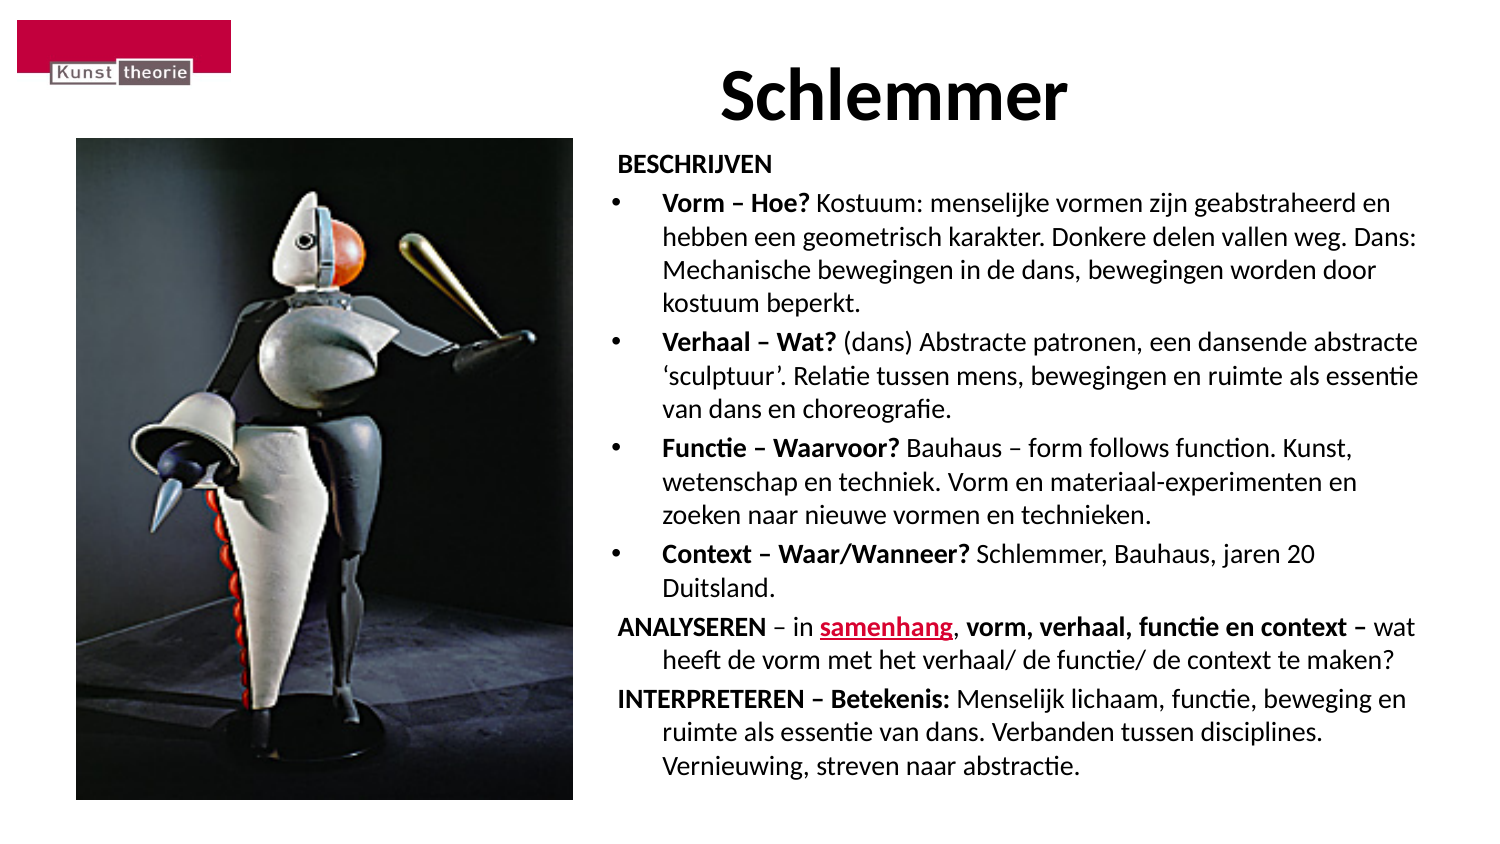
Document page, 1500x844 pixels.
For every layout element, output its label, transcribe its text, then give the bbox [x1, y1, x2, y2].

picture [17, 20, 231, 92]
picture [76, 138, 574, 800]
title Schlemmer [631, 20, 1176, 138]
list BESCHRIJVEN Vorm – Hoe? Kostuum: menselijke vormen zijn geabstraheerd en hebben een geometrisch karakter. Donkere delen vallen weg. Dans: Mechanische bewegingen in de dans, bewegingen worden door kostuum beperkt. Verhaal – Wat? (dans) Abstracte patronen, een dansende abstracte ‘sculptuur’. Relatie tussen mens, bewegingen en ruimte als essentie van dans en choreografie. Functie – Waarvoor? Bauhaus – form follows function. Kunst, wetenschap en techniek. Vorm en materiaal-experimenten en zoeken naar nieuwe vormen en technieken. Context – Waar/Wanneer? Schlemmer, Bauhaus, jaren 20 Duitsland. ANALYSEREN – in samenhang, vorm, verhaal, functie en context – wat heeft de vorm met het verhaal/ de functie/ de context te maken? INTERPRETEREN – Betekenis: Menselijk lichaam, functie, beweging en ruimte als essentie van dans. Verbanden tussen disciplines. Vernieuwing, streven naar abstractie. [596, 138, 1436, 803]
